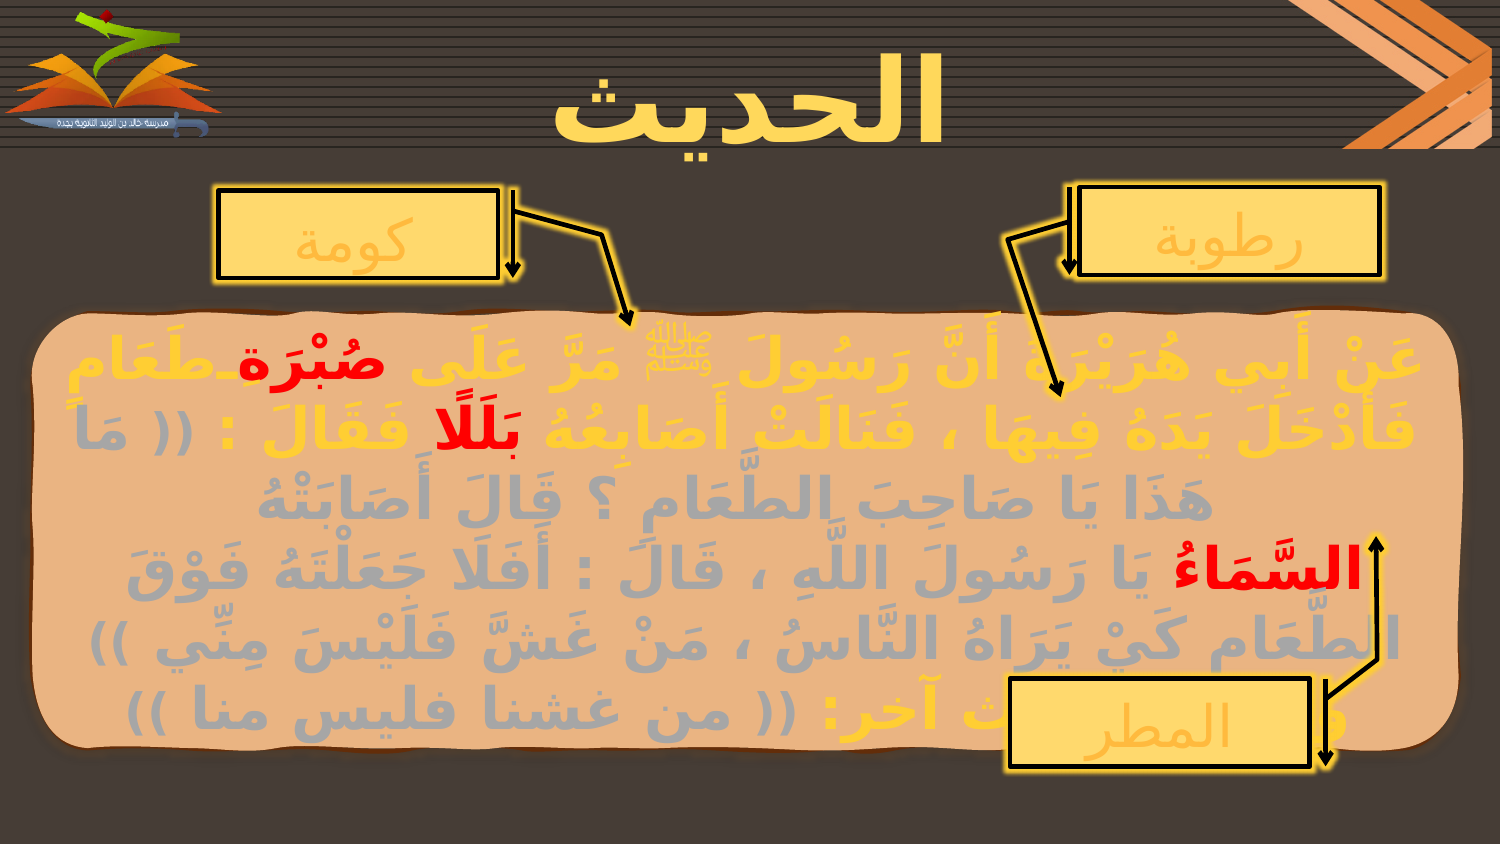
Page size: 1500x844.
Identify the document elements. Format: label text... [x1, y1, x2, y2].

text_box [1009, 678, 1310, 768]
text_box عَنْ أَبِي هُرَيْرَةَ أَنَّ رَسُولَ ﷺ مَرَّ عَلَى صُبْرَةِ طَعَامٍ فَأَدْخَلَ يَدَهُ فِيهَا ، فَنَالَتْ أَصَابِعُهُ بَلَلًا فَقَالَ : (( مَا هَذَا يَا صَاحِبَ الطَّعَامِ ؟ قَالَ أَصَابَتْهُ السَّمَاءُ يَا رَسُولَ اللَّهِ ، قَالَ : أَفَلَا جَعَلْتَهُ فَوْقَ الطَّعَامِ كَيْ يَرَاهُ النَّاسُ ، مَنْ غَشَّ فَلَيْسَ مِنِّي )) وله في حديث آخر: (( من غشنا فليس منا )) [28, 304, 1464, 755]
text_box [218, 190, 499, 282]
picture [0, 0, 1500, 844]
text_box الحديث [384, 0, 1116, 174]
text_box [1079, 186, 1380, 277]
